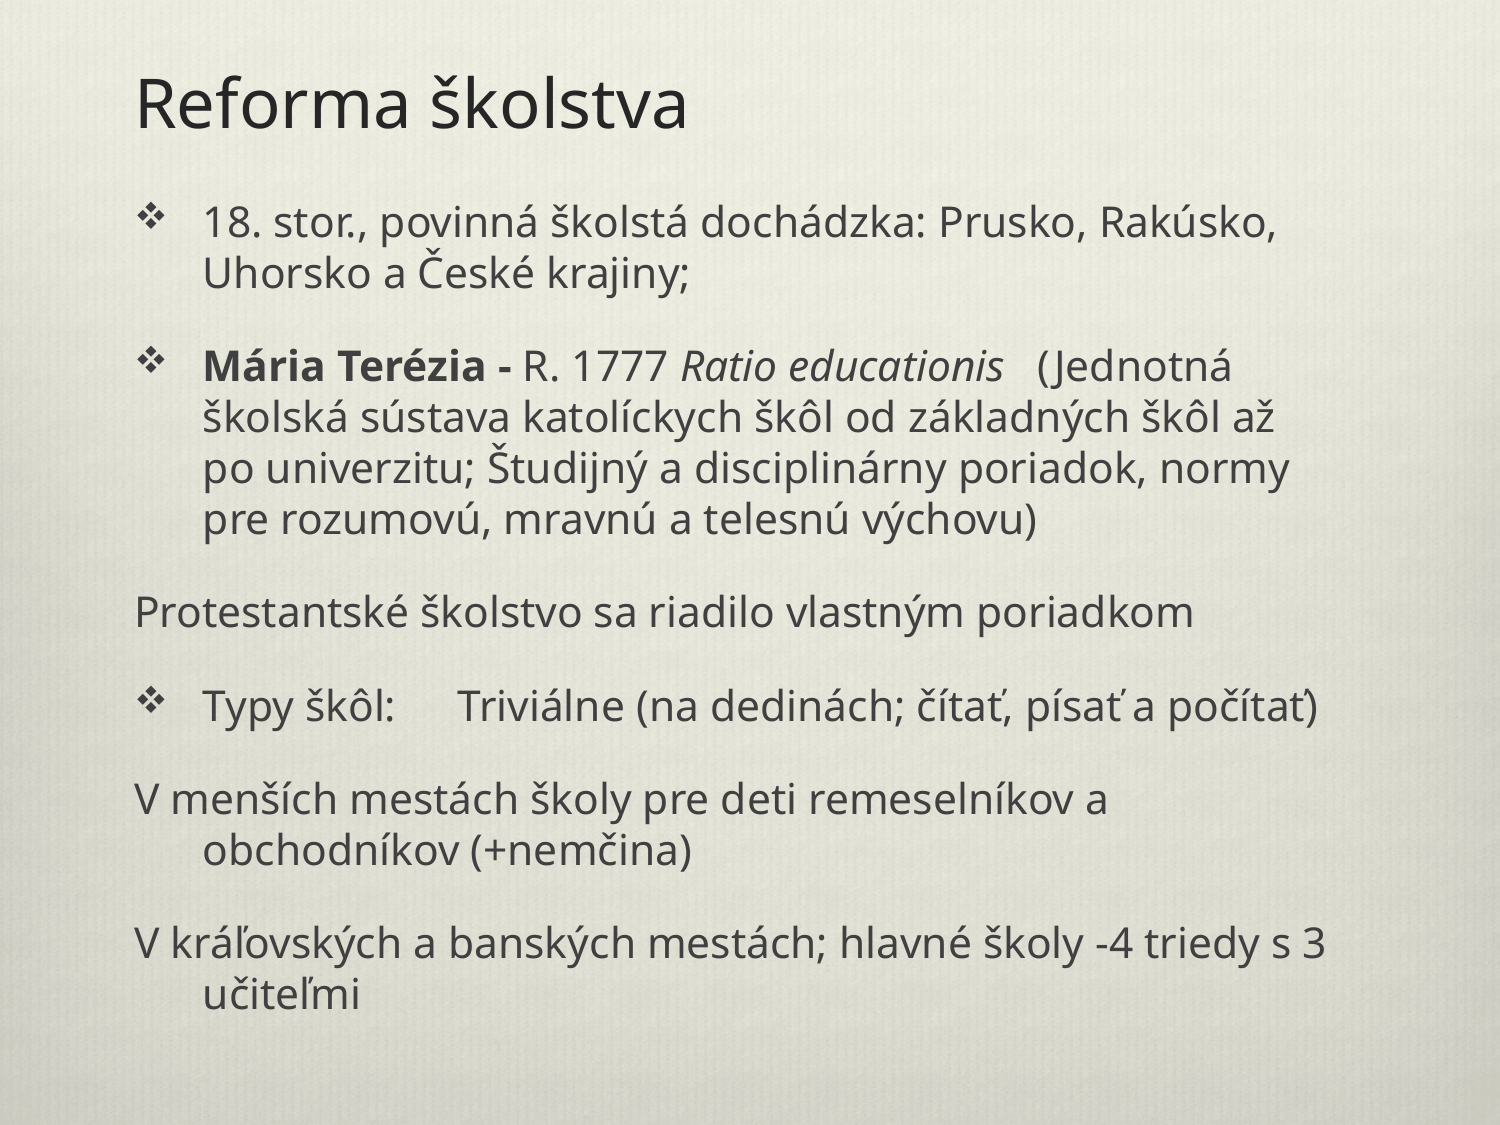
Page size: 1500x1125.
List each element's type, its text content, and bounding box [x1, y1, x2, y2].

list 18. stor., povinná školstá dochádzka: Prusko, Rakúsko, Uhorsko a České krajiny; Mária Terézia - R. 1777 Ratio educationis (Jednotná školská sústava katolíckych škôl od základných škôl až po univerzitu; Študijný a disciplinárny poriadok, normy pre rozumovú, mravnú a telesnú výchovu) Protestantské školstvo sa riadilo vlastným poriadkom Typy škôl: Triviálne (na dedinách; čítať, písať a počítať) V menších mestách školy pre deti remeselníkov a obchodníkov (+nemčina) V kráľovských a banských mestách; hlavné školy -4 triedy s 3 učiteľmi [119, 187, 1350, 1075]
title Reforma školstva [119, 51, 1381, 150]
